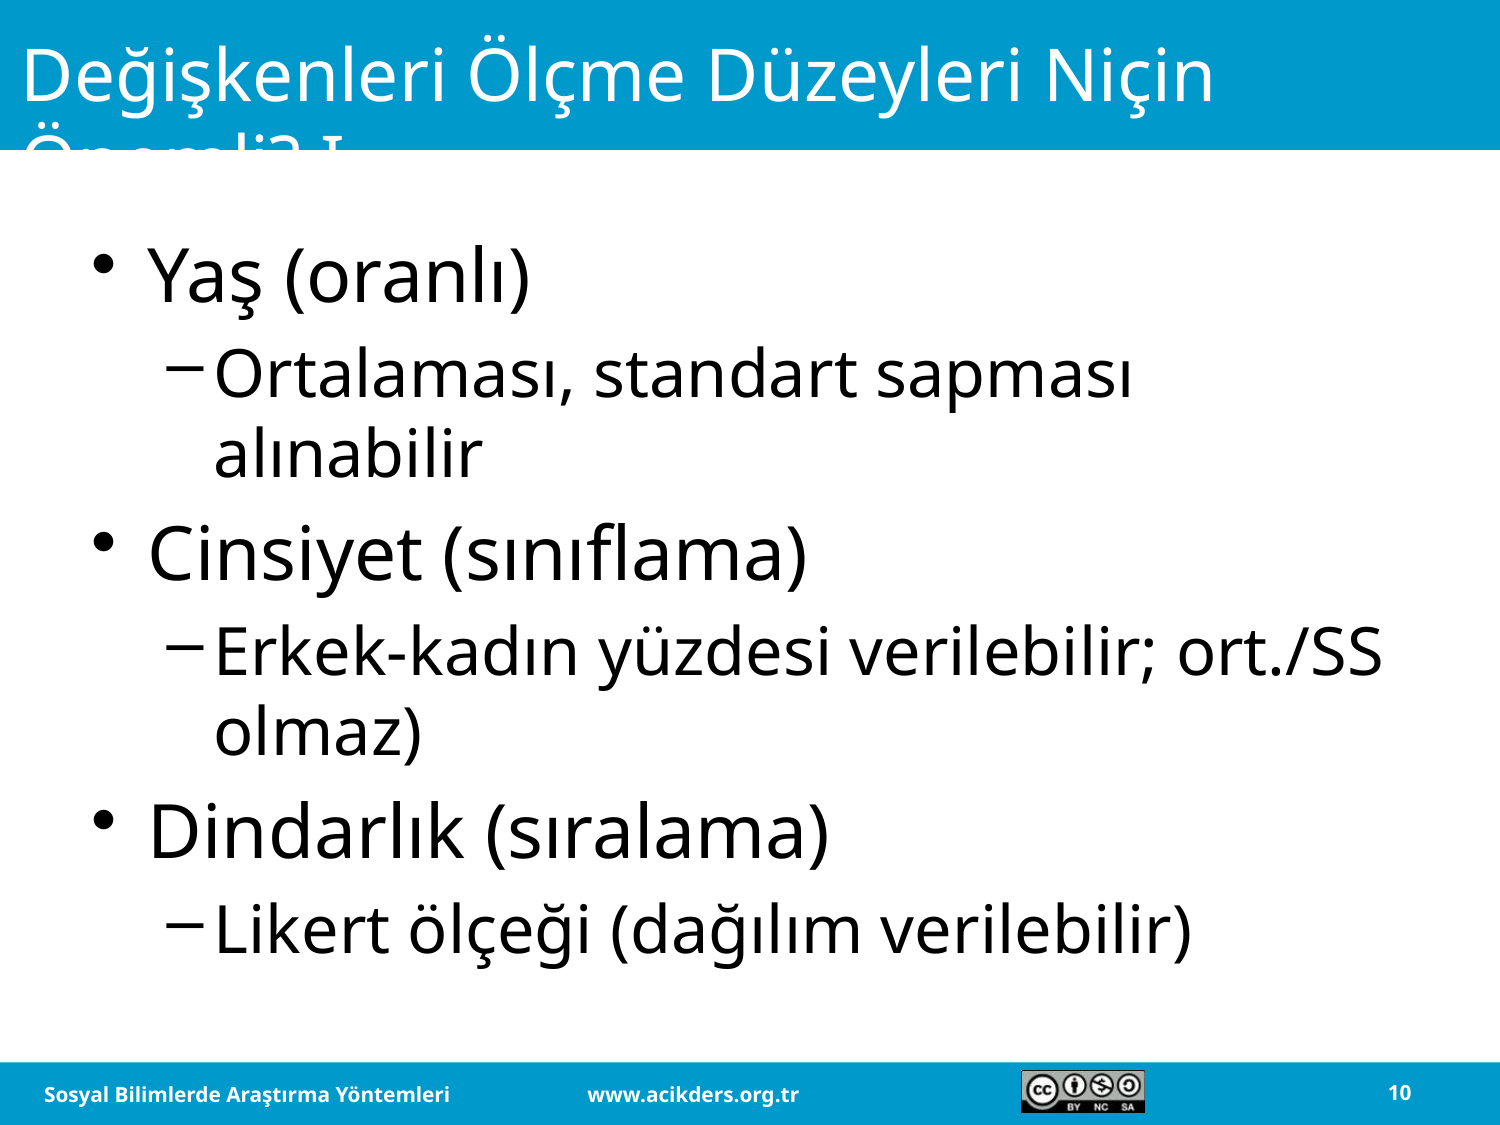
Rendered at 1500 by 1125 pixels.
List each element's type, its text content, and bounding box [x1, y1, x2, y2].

picture [1022, 1071, 1144, 1112]
list Yaş (oranlı) Ortalaması, standart sapması alınabilir Cinsiyet (sınıflama) Erkek-kadın yüzdesi verilebilir; ort./SS olmaz) Dindarlık (sıralama) Likert ölçeği (dağılım verilebilir) [76, 219, 1427, 911]
title Değişkenleri Ölçme Düzeyleri Niçin Önemli? I [5, 20, 1500, 209]
